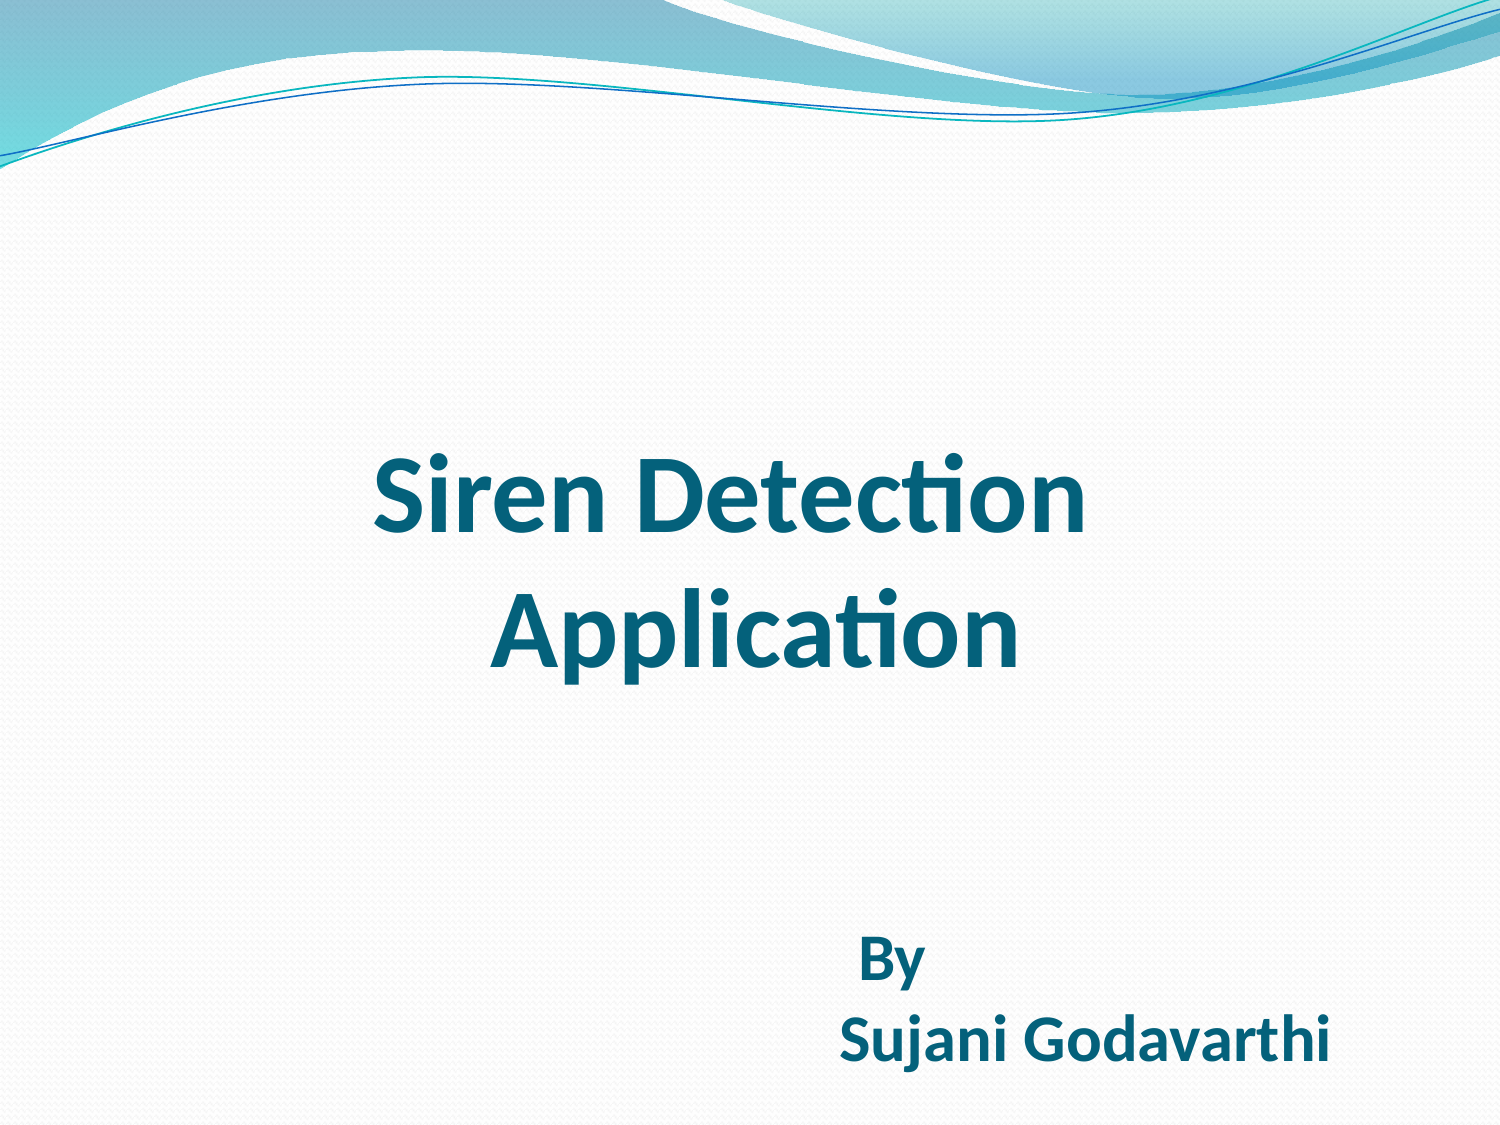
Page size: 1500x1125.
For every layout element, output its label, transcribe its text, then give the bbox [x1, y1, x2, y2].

title Siren Detection Application By Sujani Godavarthi [75, 162, 1438, 1075]
